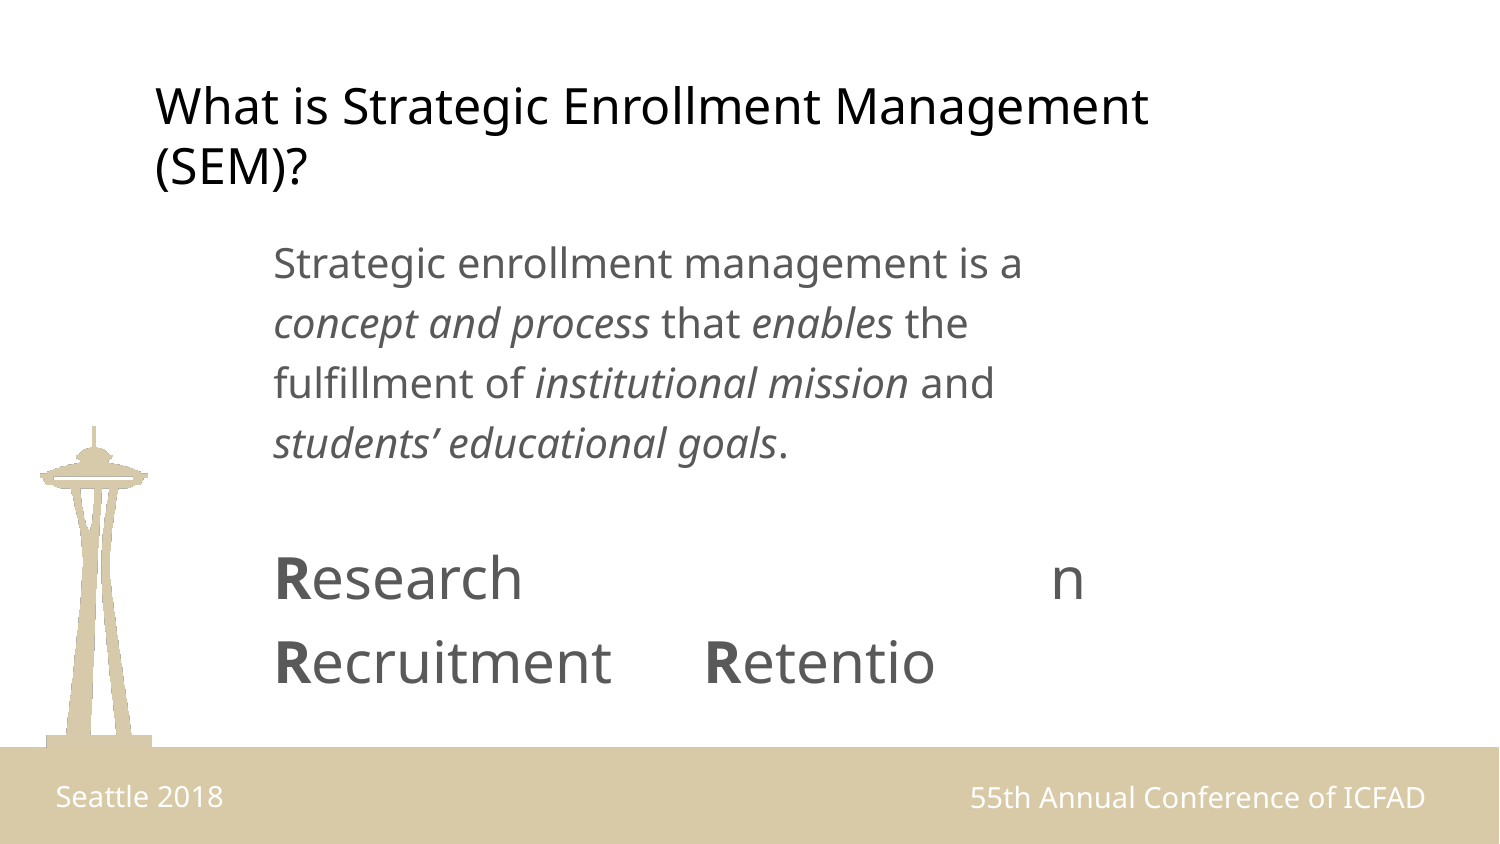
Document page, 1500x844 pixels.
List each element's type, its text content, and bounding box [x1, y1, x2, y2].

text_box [0, 426, 1499, 844]
list Strategic enrollment management is a concept and process that enables the fulfillment of institutional mission and students’ educational goals. [258, 221, 1096, 425]
title What is Strategic Enrollment Management (SEM)? [140, 68, 1328, 149]
